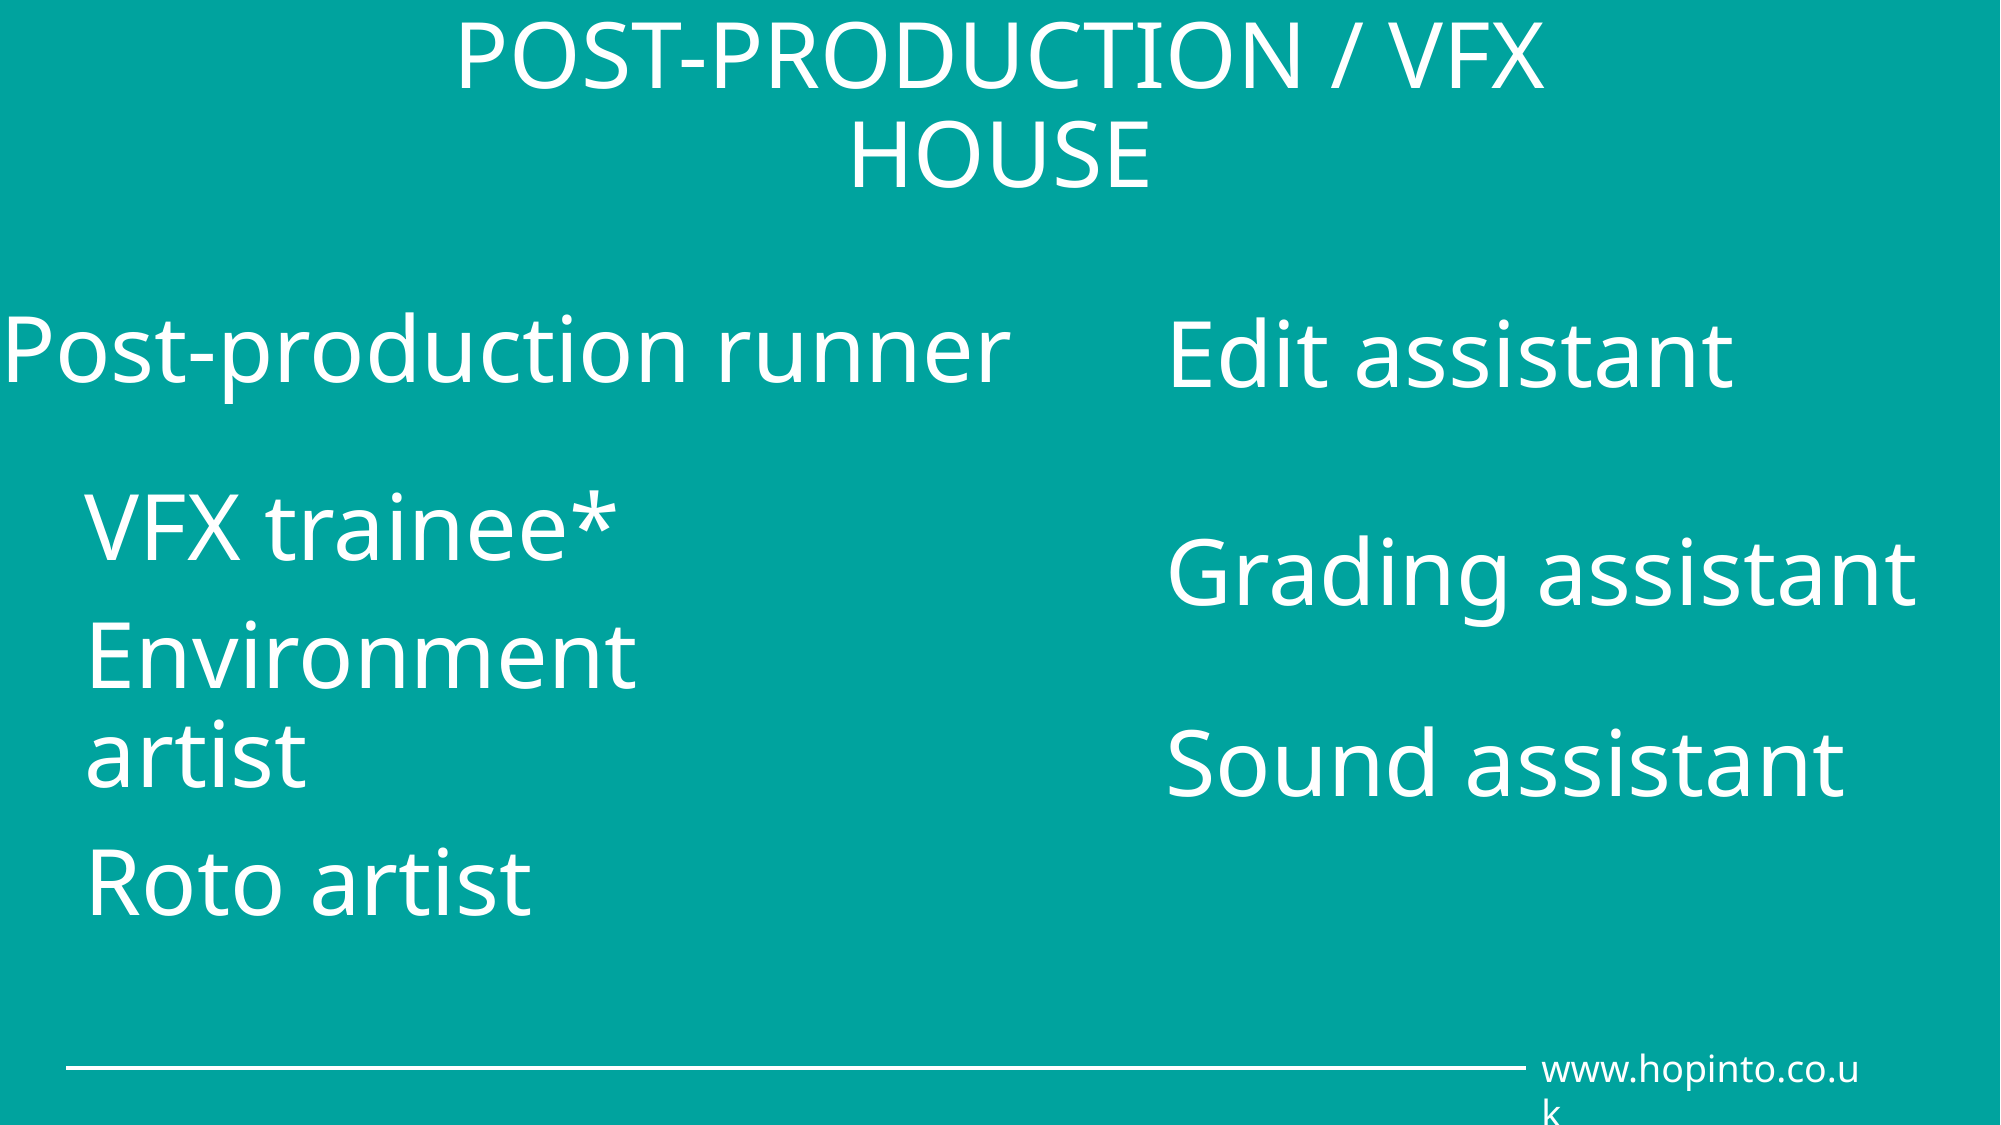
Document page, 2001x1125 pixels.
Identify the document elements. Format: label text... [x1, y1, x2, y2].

text_box Post-production runner [0, 244, 1088, 462]
text_box Environment artist [69, 599, 857, 776]
text_box Edit assistant [1150, 249, 1966, 466]
text_box VFX trainee* [69, 462, 1088, 640]
text_box Grading assistant [1150, 466, 2000, 658]
title POST-PRODUCTION / VFX HOUSE [409, 0, 1591, 218]
text_box Roto artist [69, 776, 914, 995]
text_box Sound assistant [1150, 658, 2000, 876]
